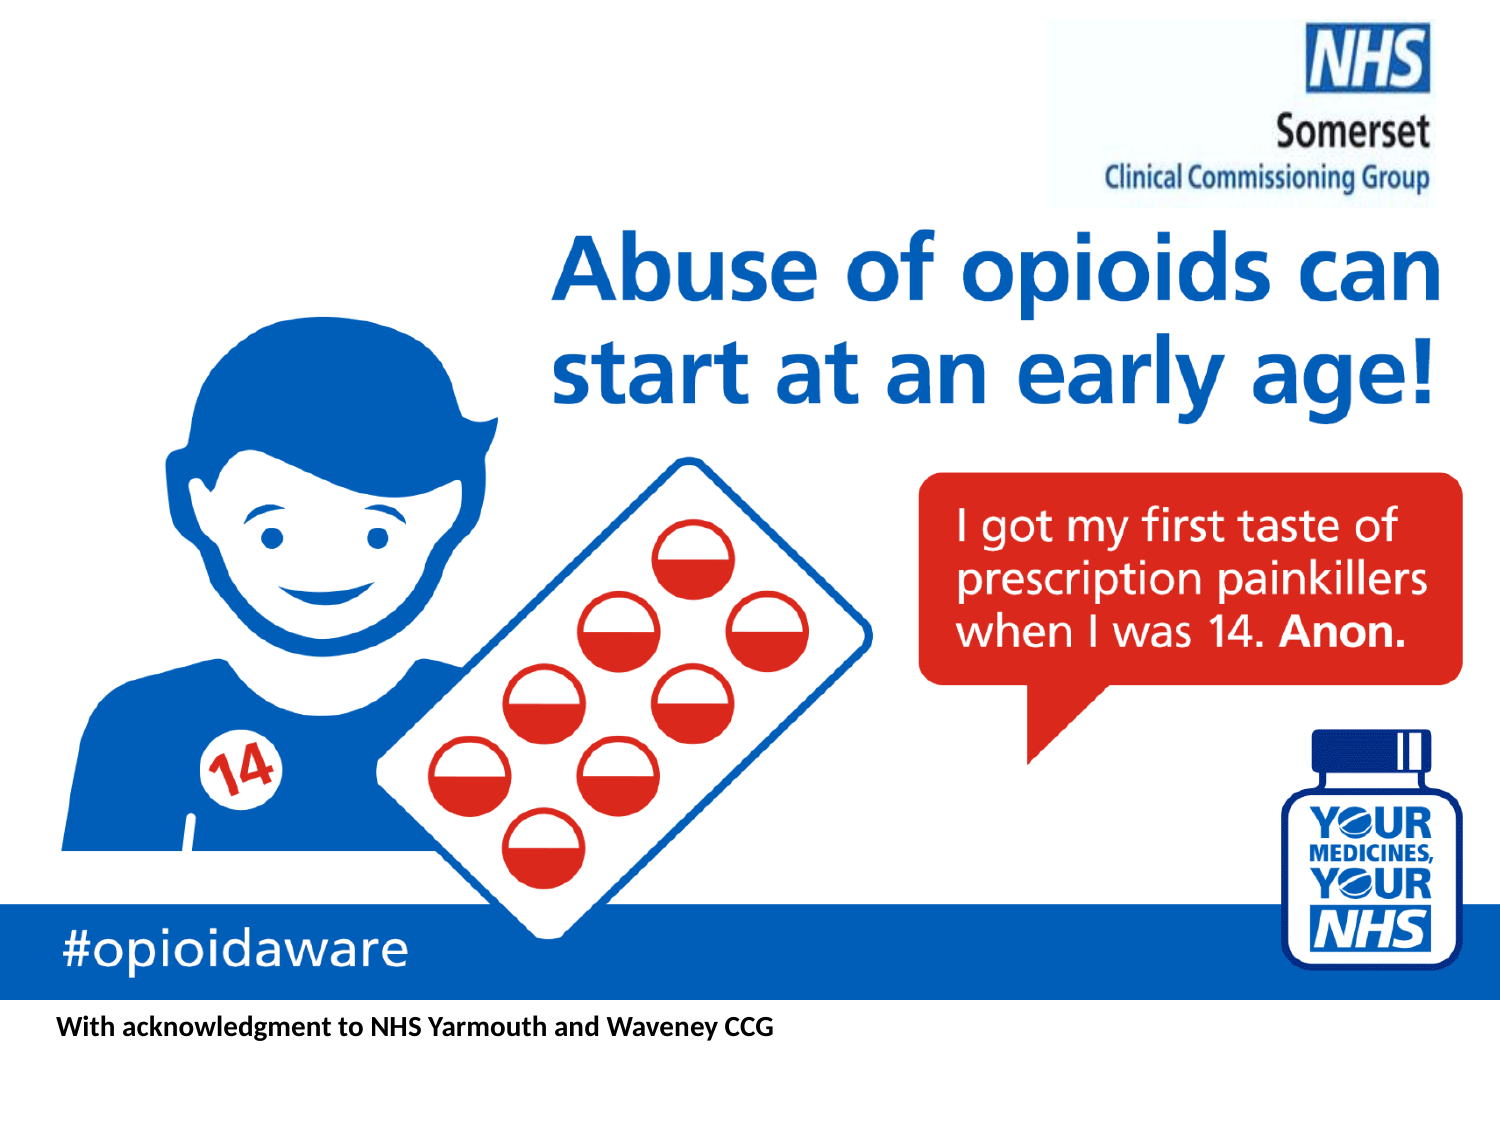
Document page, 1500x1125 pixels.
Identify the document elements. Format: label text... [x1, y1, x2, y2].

picture [0, 19, 1500, 1000]
text_box With acknowledgment to NHS Yarmouth and Waveney CCG [41, 1008, 792, 1050]
